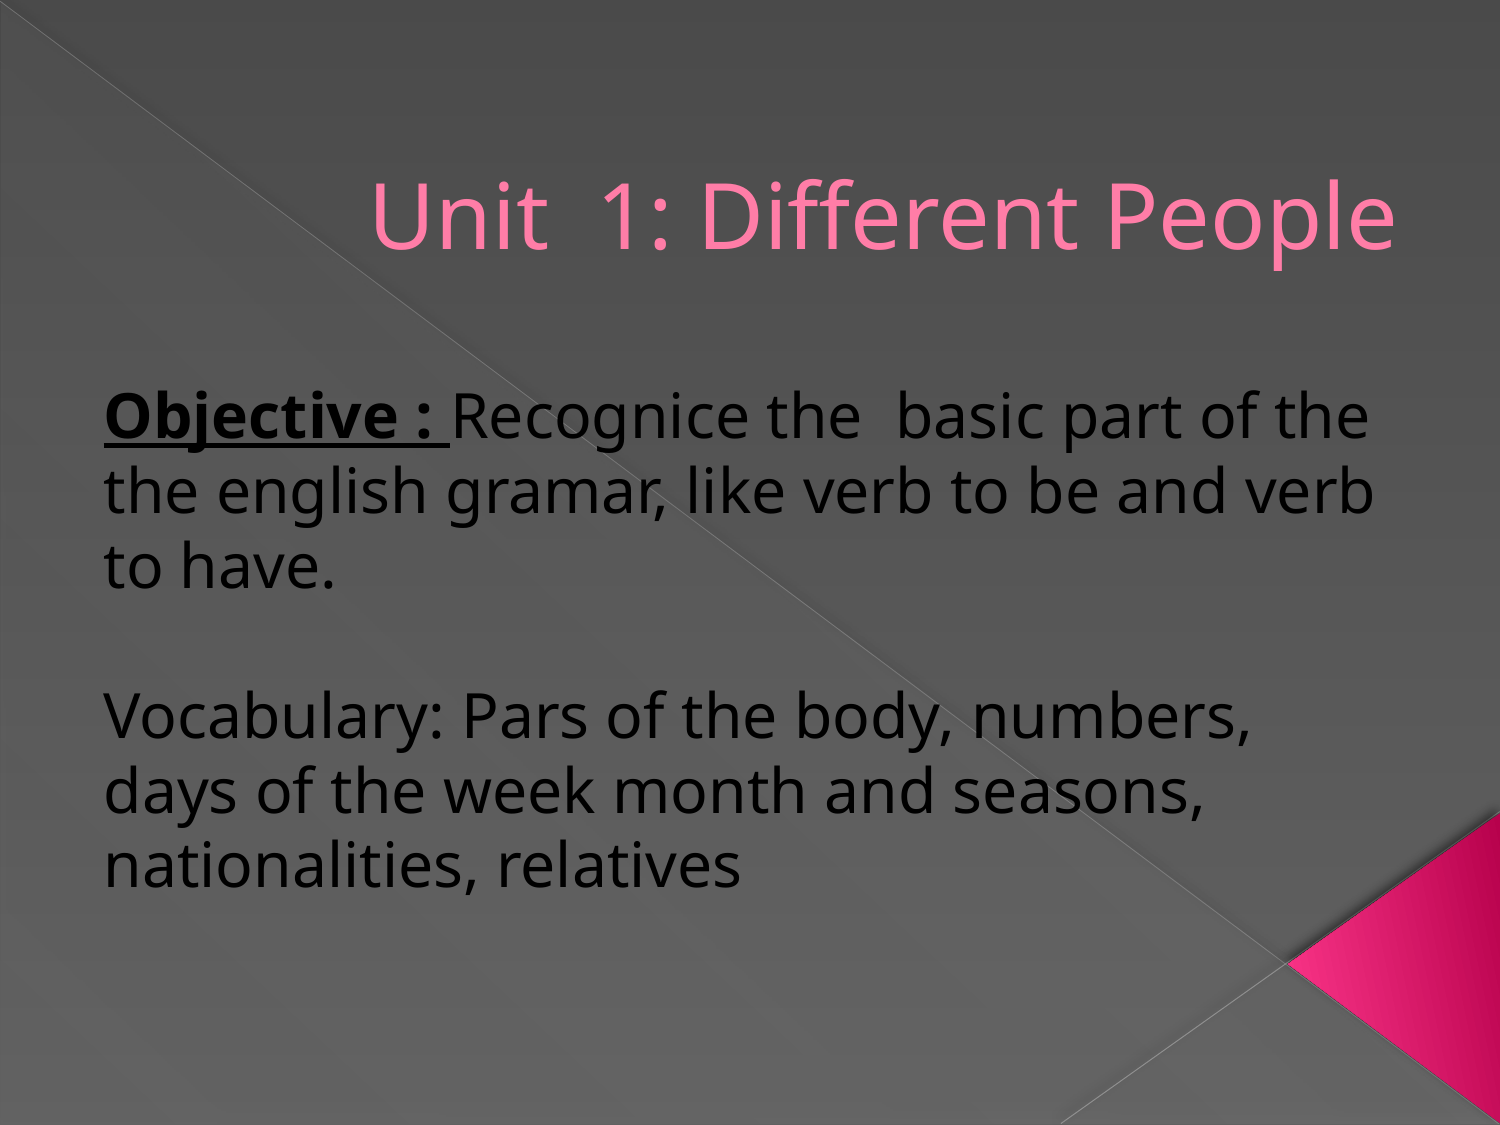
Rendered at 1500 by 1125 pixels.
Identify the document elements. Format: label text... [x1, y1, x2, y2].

subtitle Objective : Recognice the basic part of the the english gramar, like verb to be and verb to have. Vocabulary: Pars of the body, numbers, days of the week month and seasons, nationalities, relatives [88, 368, 1412, 1088]
title Unit 1: Different People [37, 87, 1438, 275]
